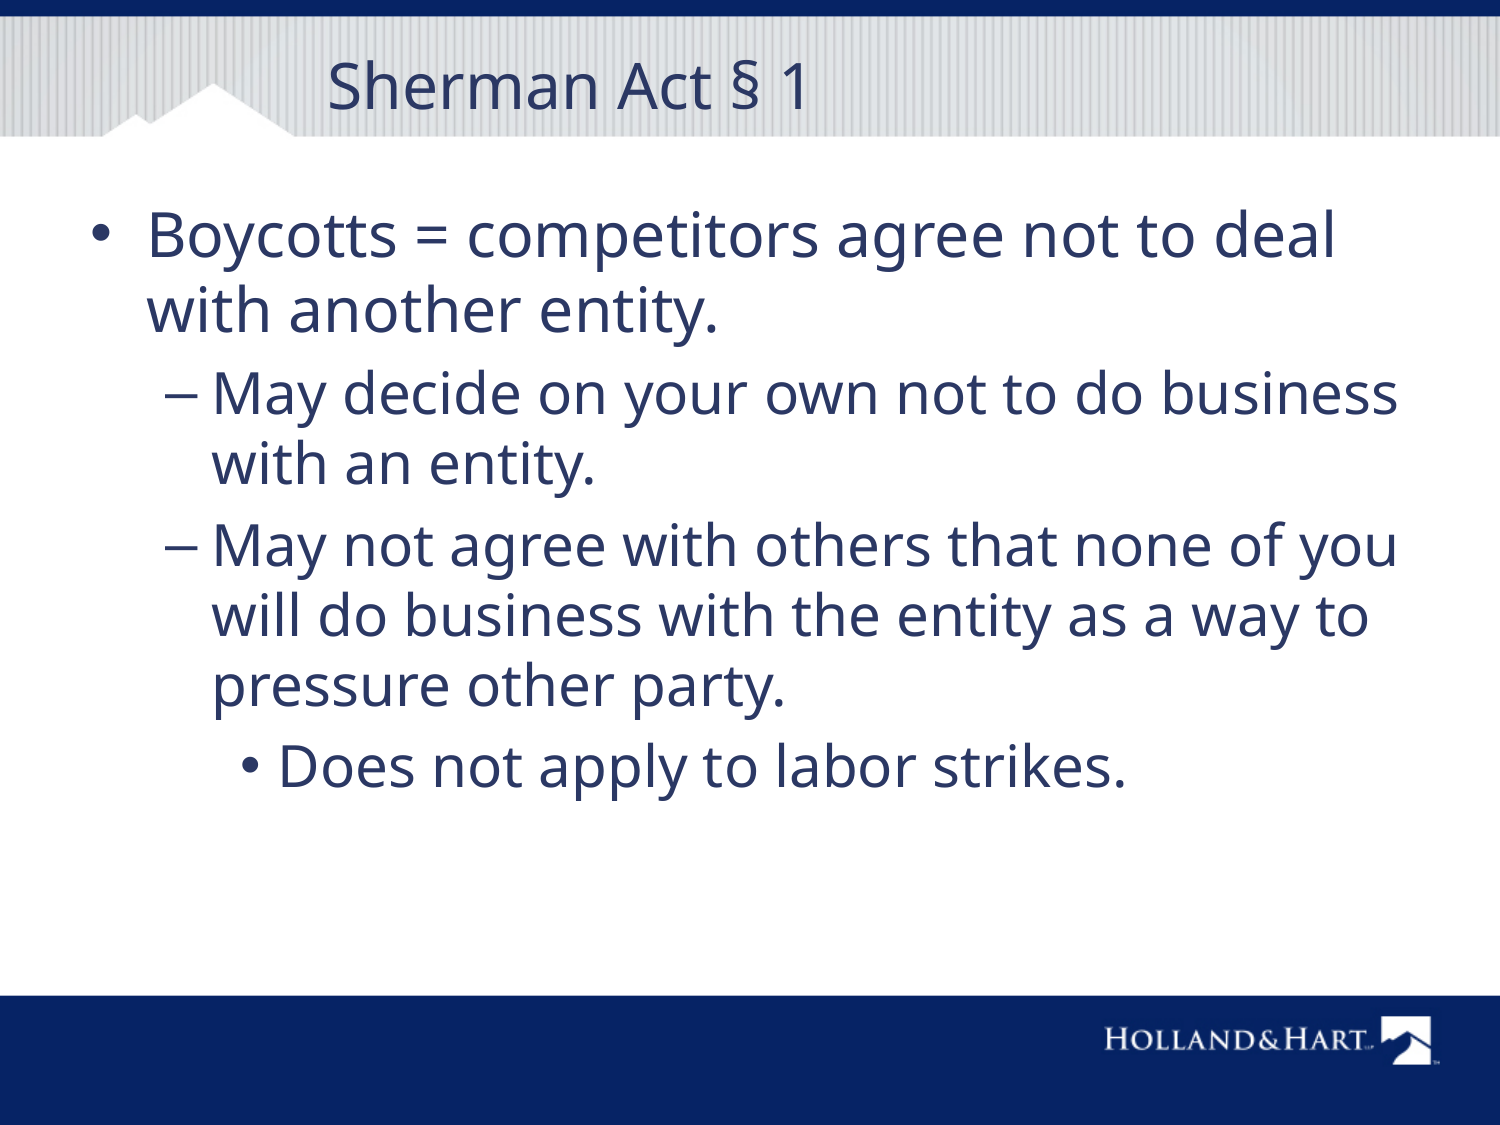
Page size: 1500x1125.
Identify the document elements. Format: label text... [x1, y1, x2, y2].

title Sherman Act § 1 [312, 37, 1438, 130]
list Boycotts = competitors agree not to deal with another entity. May decide on your own not to do business with an entity. May not agree with others that none of you will do business with the entity as a way to pressure other party. Does not apply to labor strikes. [75, 187, 1425, 1000]
picture [0, 0, 1500, 1125]
